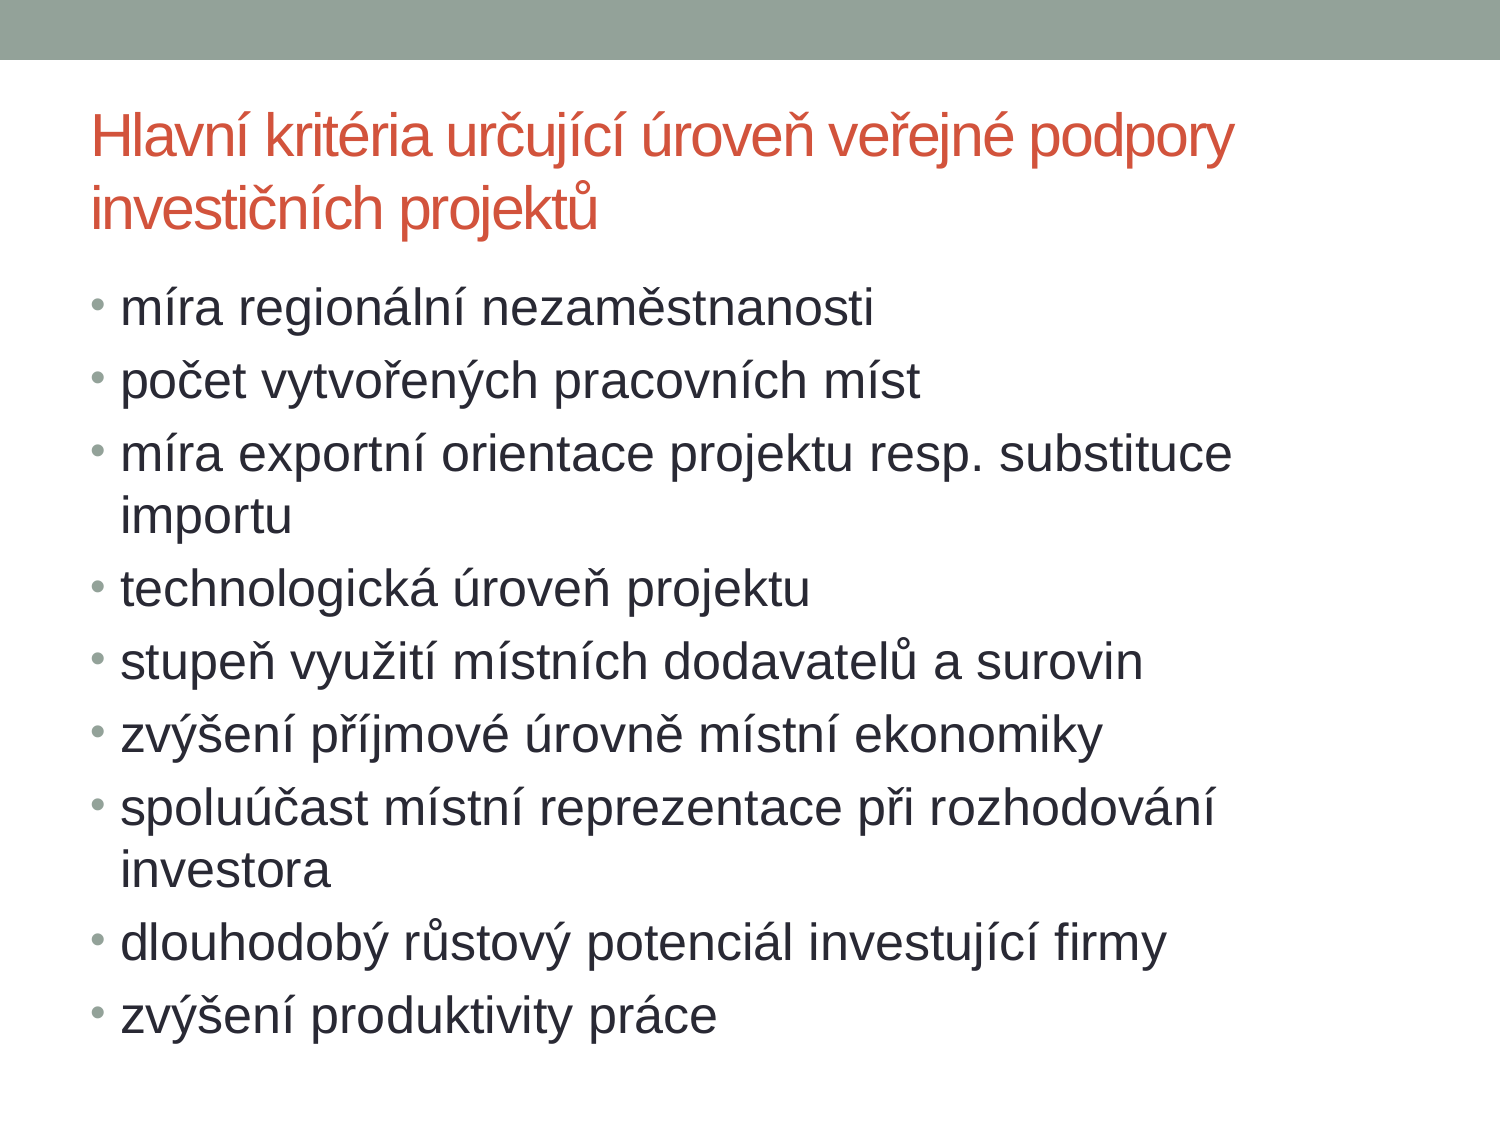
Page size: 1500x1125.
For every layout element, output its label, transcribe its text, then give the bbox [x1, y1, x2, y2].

list míra regionální nezaměstnanosti počet vytvořených pracovních míst míra exportní orientace projektu resp. substituce importu technologická úroveň projektu stupeň využití místních dodavatelů a surovin zvýšení příjmové úrovně místní ekonomiky spoluúčast místní reprezentace při rozhodování investora dlouhodobý růstový potenciál investující firmy zvýšení produktivity práce [75, 265, 1425, 1059]
title Hlavní kritéria určující úroveň veřejné podpory investičních projektů [75, 87, 1425, 250]
